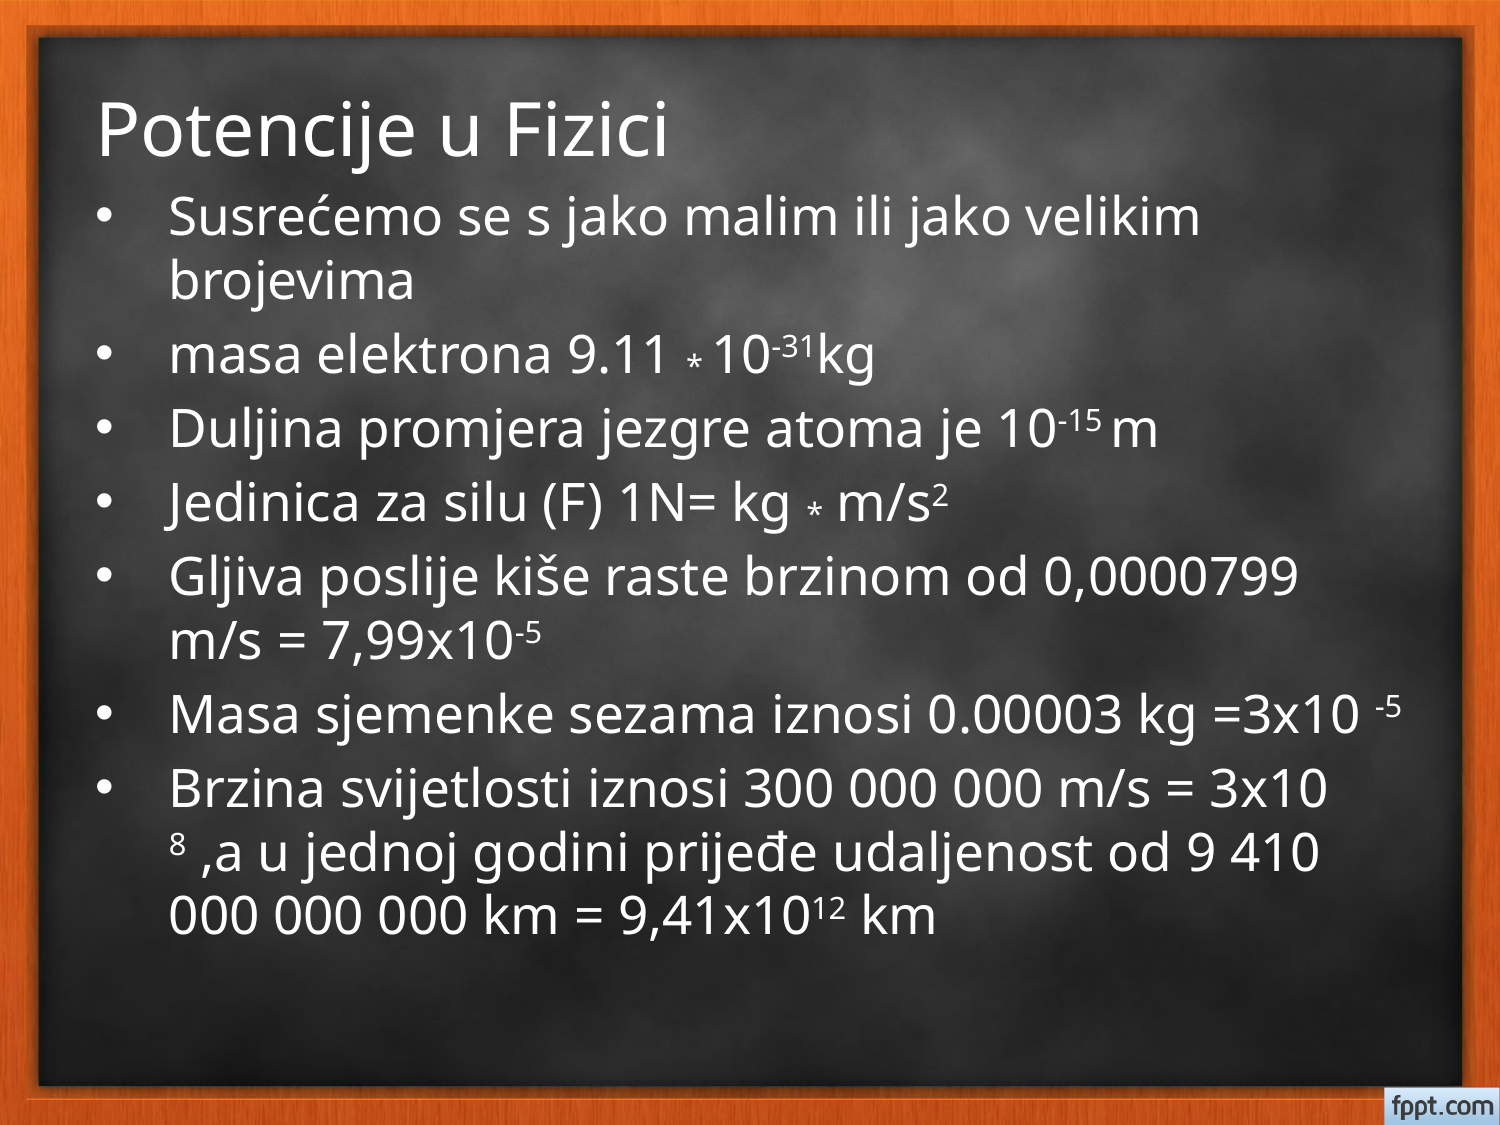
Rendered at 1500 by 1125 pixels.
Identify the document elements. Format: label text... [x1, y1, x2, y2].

picture [0, 0, 1500, 1125]
title Potencije u Fizici [75, 67, 1425, 172]
list Susrećemo se s jako malim ili jako velikim brojevima masa elektrona 9.11 * 10-31kg Duljina promjera jezgre atoma je 10-15 m Jedinica za silu (F) 1N= kg * m/s2 Gljiva poslije kiše raste brzinom od 0,0000799 m/s = 7,99x10-5 Masa sjemenke sezama iznosi 0.00003 kg =3x10 -5 Brzina svijetlosti iznosi 300 000 000 m/s = 3x10 8 ,a u jednoj godini prijeđe udaljenost od 9 410 000 000 000 km = 9,41x1012 km [75, 172, 1425, 1005]
